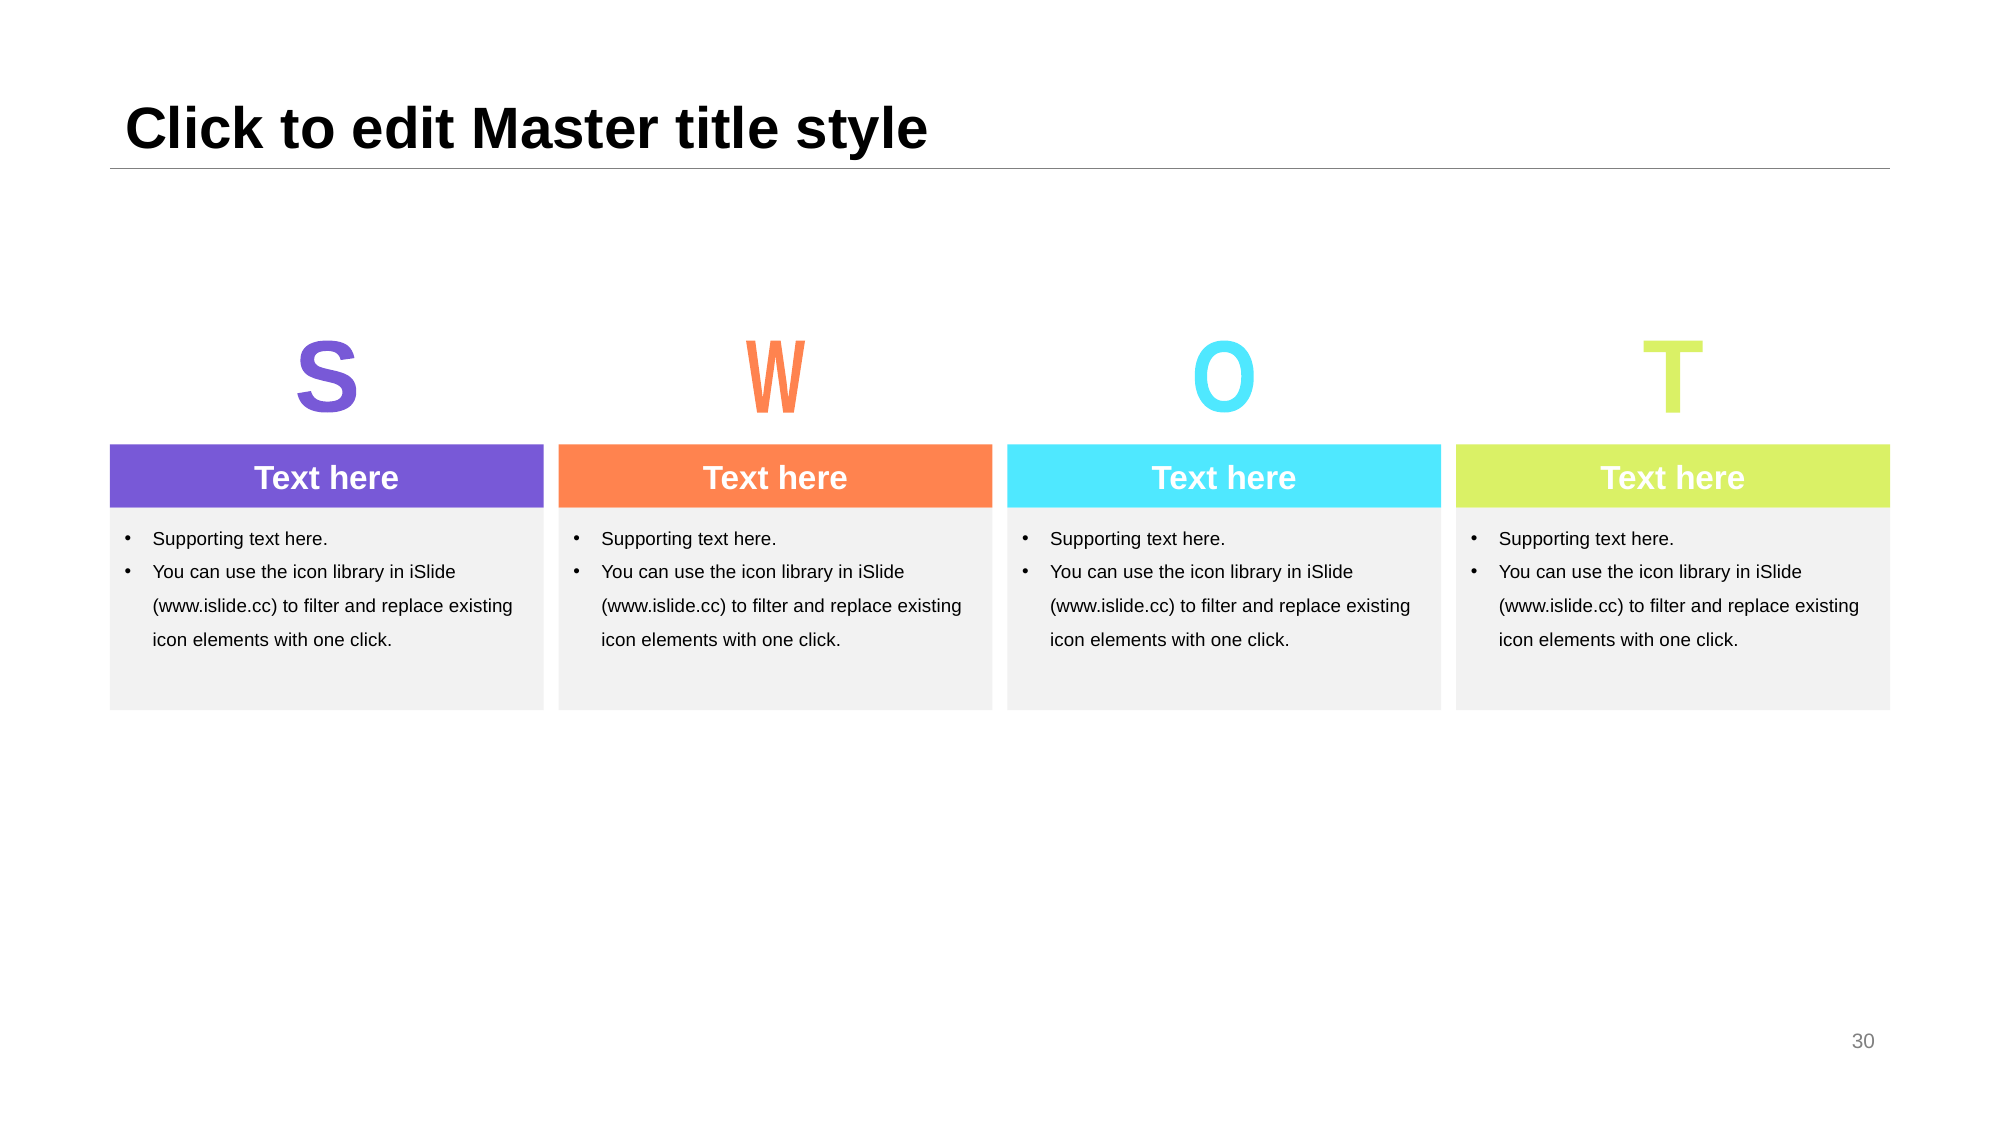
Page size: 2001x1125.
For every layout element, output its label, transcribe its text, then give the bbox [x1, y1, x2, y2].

slide_number 30 [1412, 1023, 1890, 1058]
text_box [109, 340, 1891, 711]
title Click to edit Master title style [109, 0, 1890, 169]
